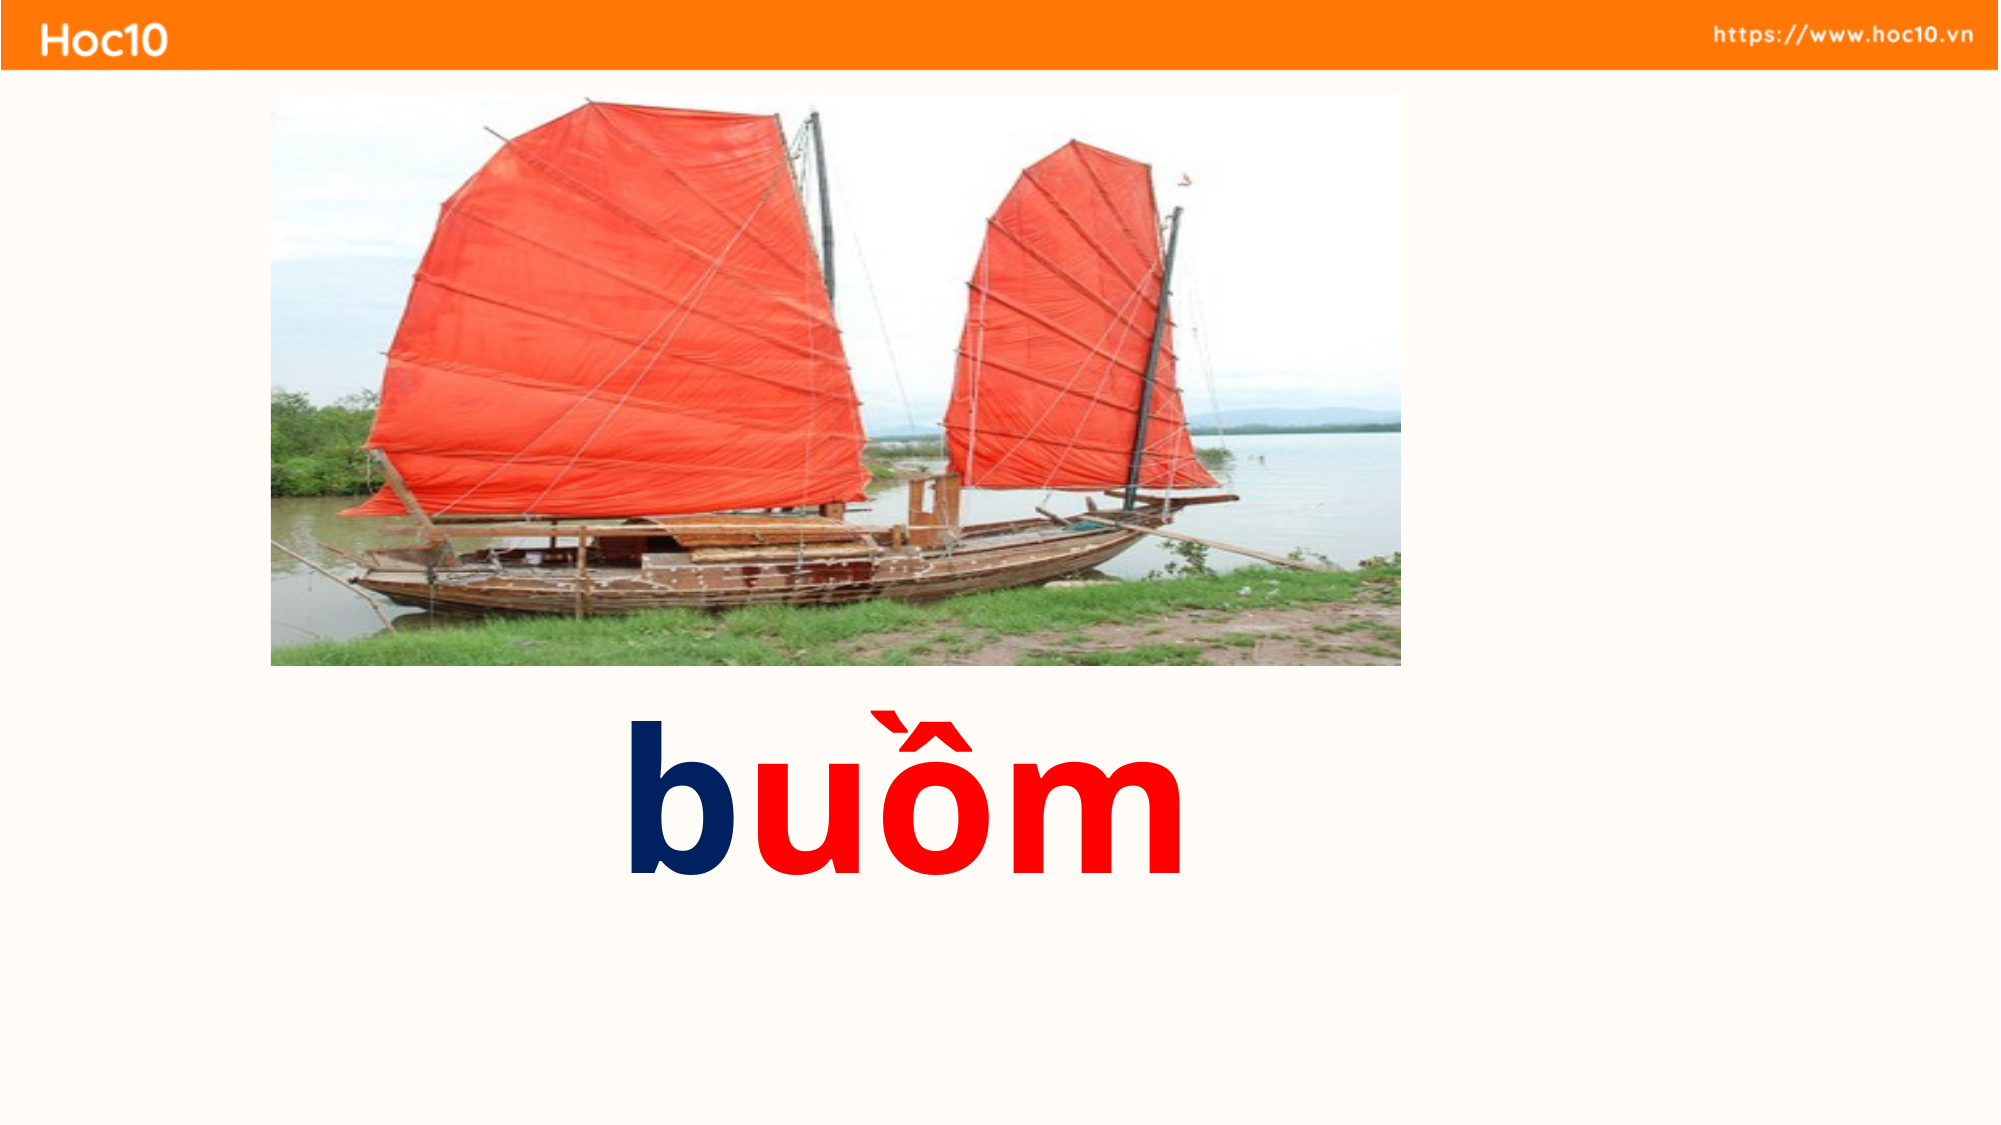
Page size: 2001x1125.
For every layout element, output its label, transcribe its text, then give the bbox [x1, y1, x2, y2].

picture [1, 0, 1998, 1125]
text_box buồm [435, 665, 1441, 921]
